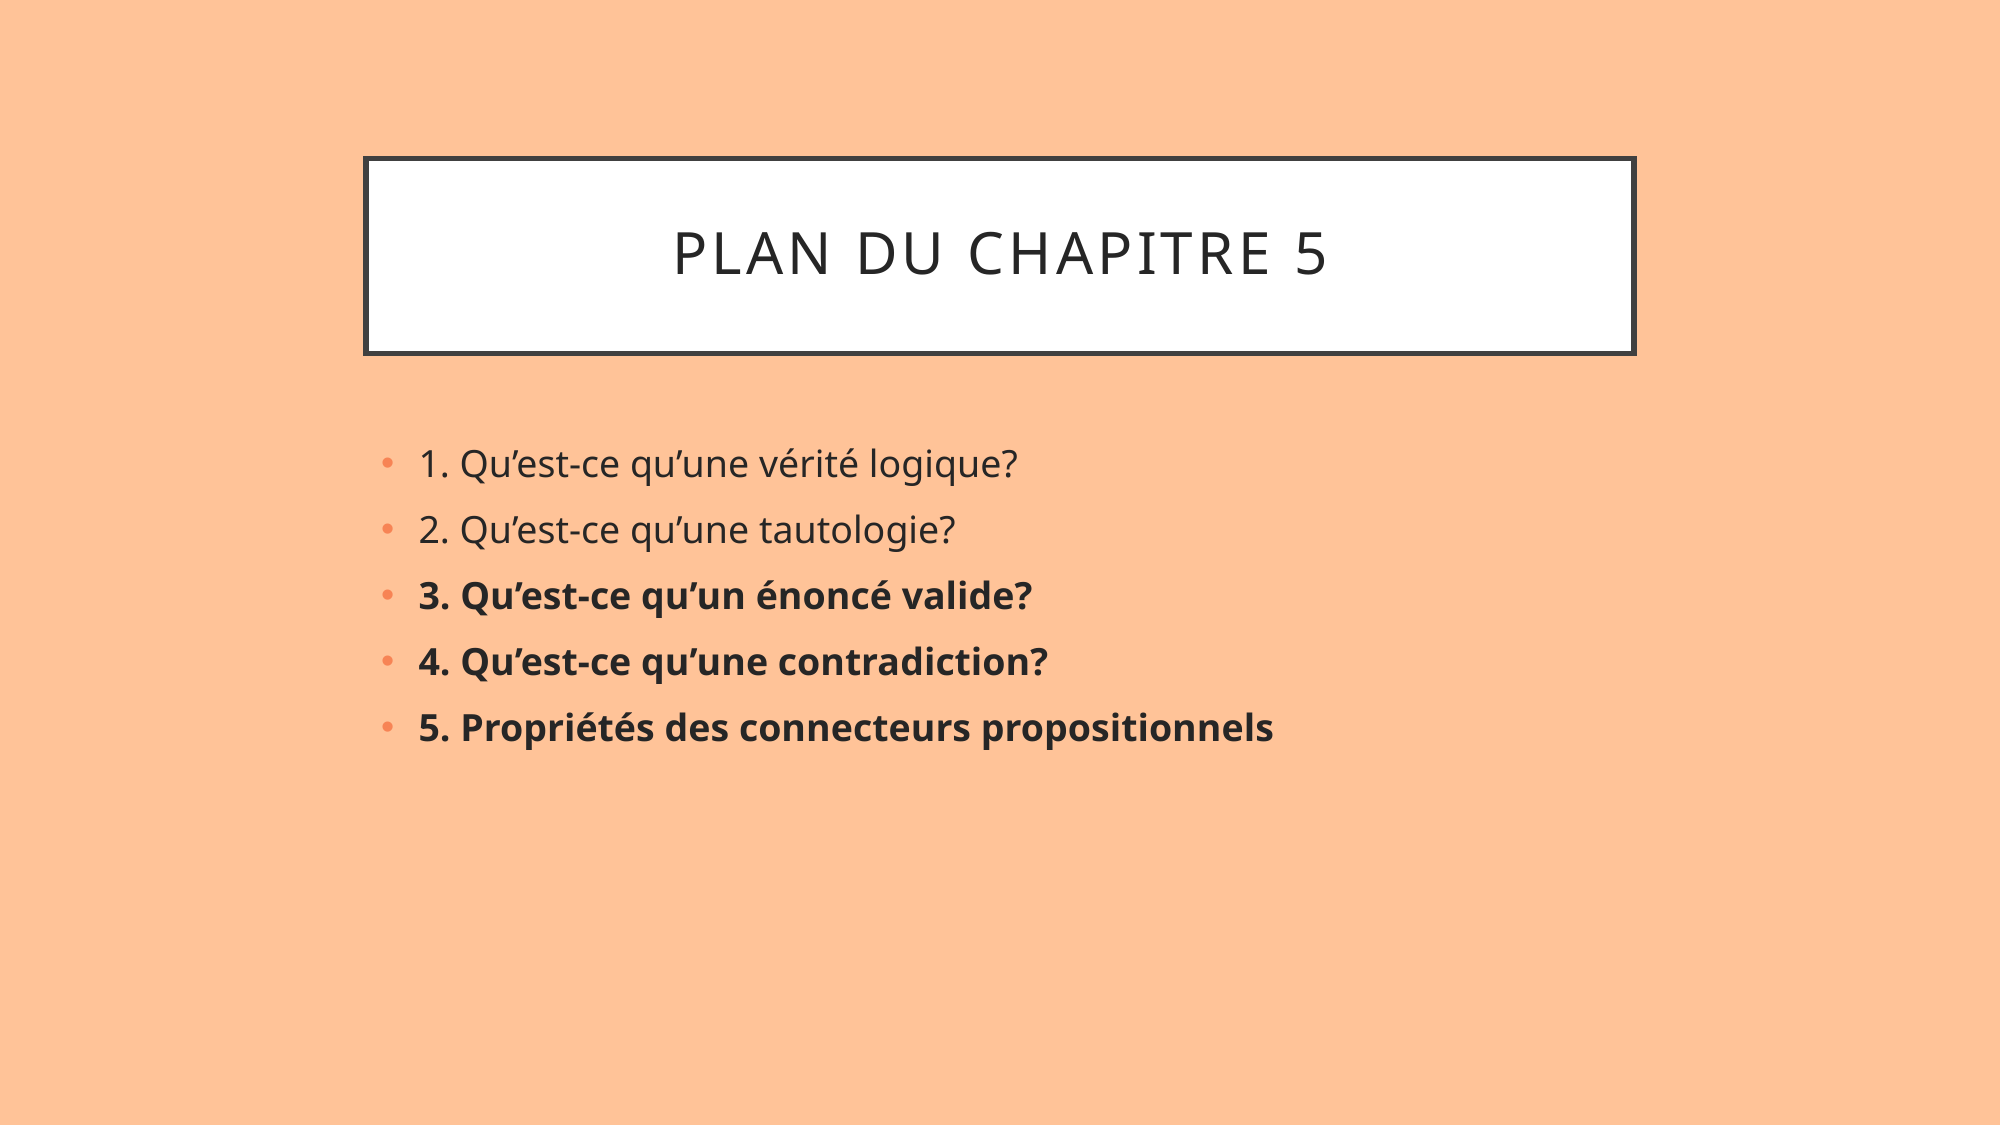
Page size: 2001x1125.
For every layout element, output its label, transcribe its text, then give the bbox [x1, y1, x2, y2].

title Plan du chapitre 5 [363, 156, 1637, 356]
list 1. Qu’est-ce qu’une vérité logique? 2. Qu’est-ce qu’une tautologie? 3. Qu’est-ce qu’un énoncé valide? 4. Qu’est-ce qu’une contradiction? 5. Propriétés des connecteurs propositionnels [366, 432, 1634, 942]
